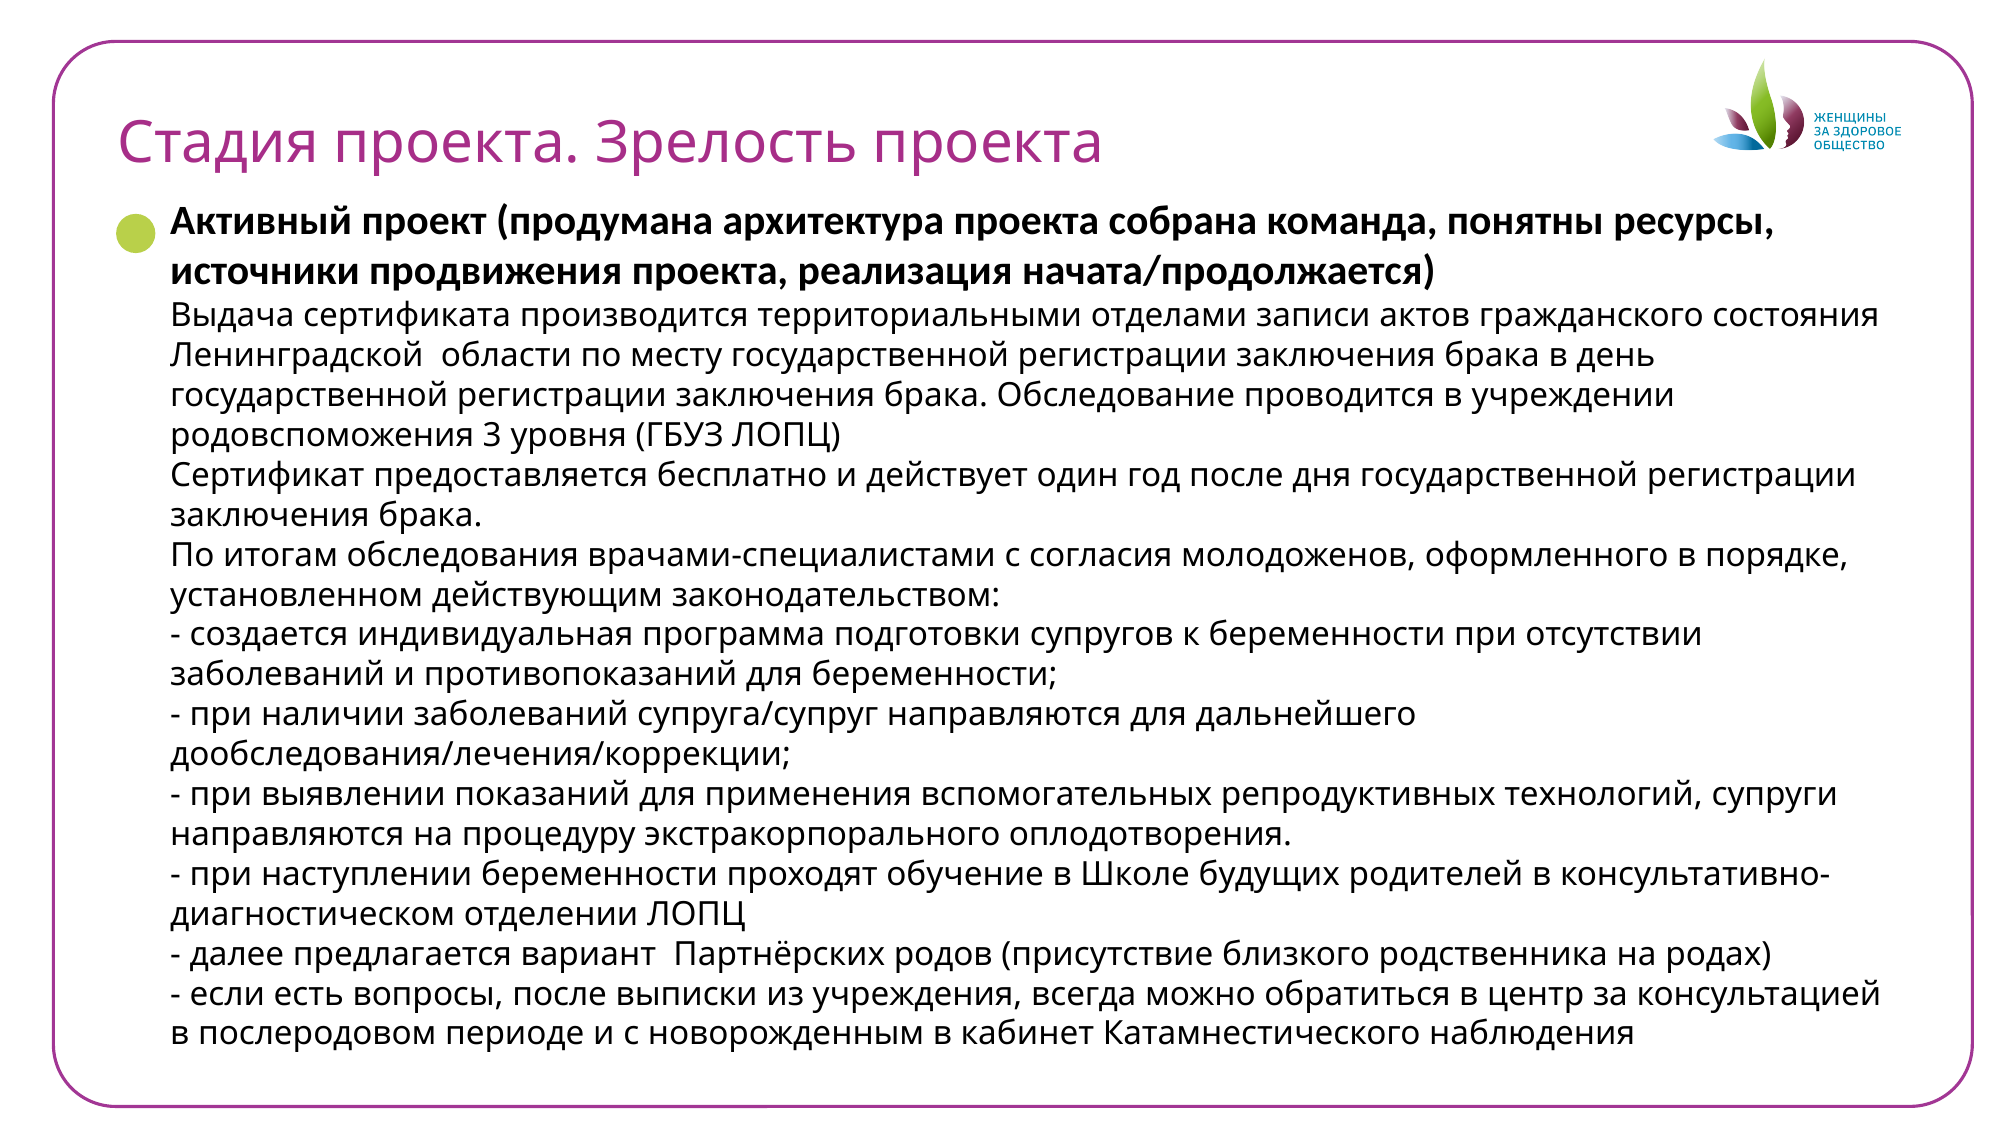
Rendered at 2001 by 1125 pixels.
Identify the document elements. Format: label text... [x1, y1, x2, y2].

text_box [52, 40, 1974, 1108]
text_box Активный проект (продумана архитектура проекта собрана команда, понятны ресурсы, источники продвижения проекта, реализация начата/продолжается) Выдача сертификата производится территориальными отделами записи актов гражданского состояния Ленинградской области по месту государственной регистрации заключения брака в день государственной регистрации заключения брака. Обследование проводится в учреждении родовспоможения 3 уровня (ГБУЗ ЛОПЦ) Сертификат предоставляется бесплатно и действует один год после дня государственной регистрации заключения брака. По итогам обследования врачами-специалистами с согласия молодоженов, оформленного в порядке, установленном действующим законодательством: - создается индивидуальная программа подготовки супругов к беременности при отсутствии заболеваний и противопоказаний для беременности; - при наличии заболеваний супруга/супруг направляются для дальнейшего дообследования/лечения/коррекции; - при выявлении показаний для применения вспомогательных репродуктивных технологий, супруги направляются на процедуру экстракорпорального оплодотворения. - при наступлении беременности проходят обучение в Школе будущих родителей в консультативно-диагностическом отделении ЛОПЦ - далее предлагается вариант Партнёрских родов (присутствие близкого родственника на родах) - если есть вопросы, после выписки из учреждения, всегда можно обратиться в центр за консультацией в послеродовом периоде и с новорожденным в кабинет Катамнестического наблюдения [155, 185, 1904, 1125]
text_box Стадия проекта. Зрелость проекта [102, 96, 1120, 252]
picture [1710, 54, 1904, 156]
text_box [115, 212, 157, 255]
